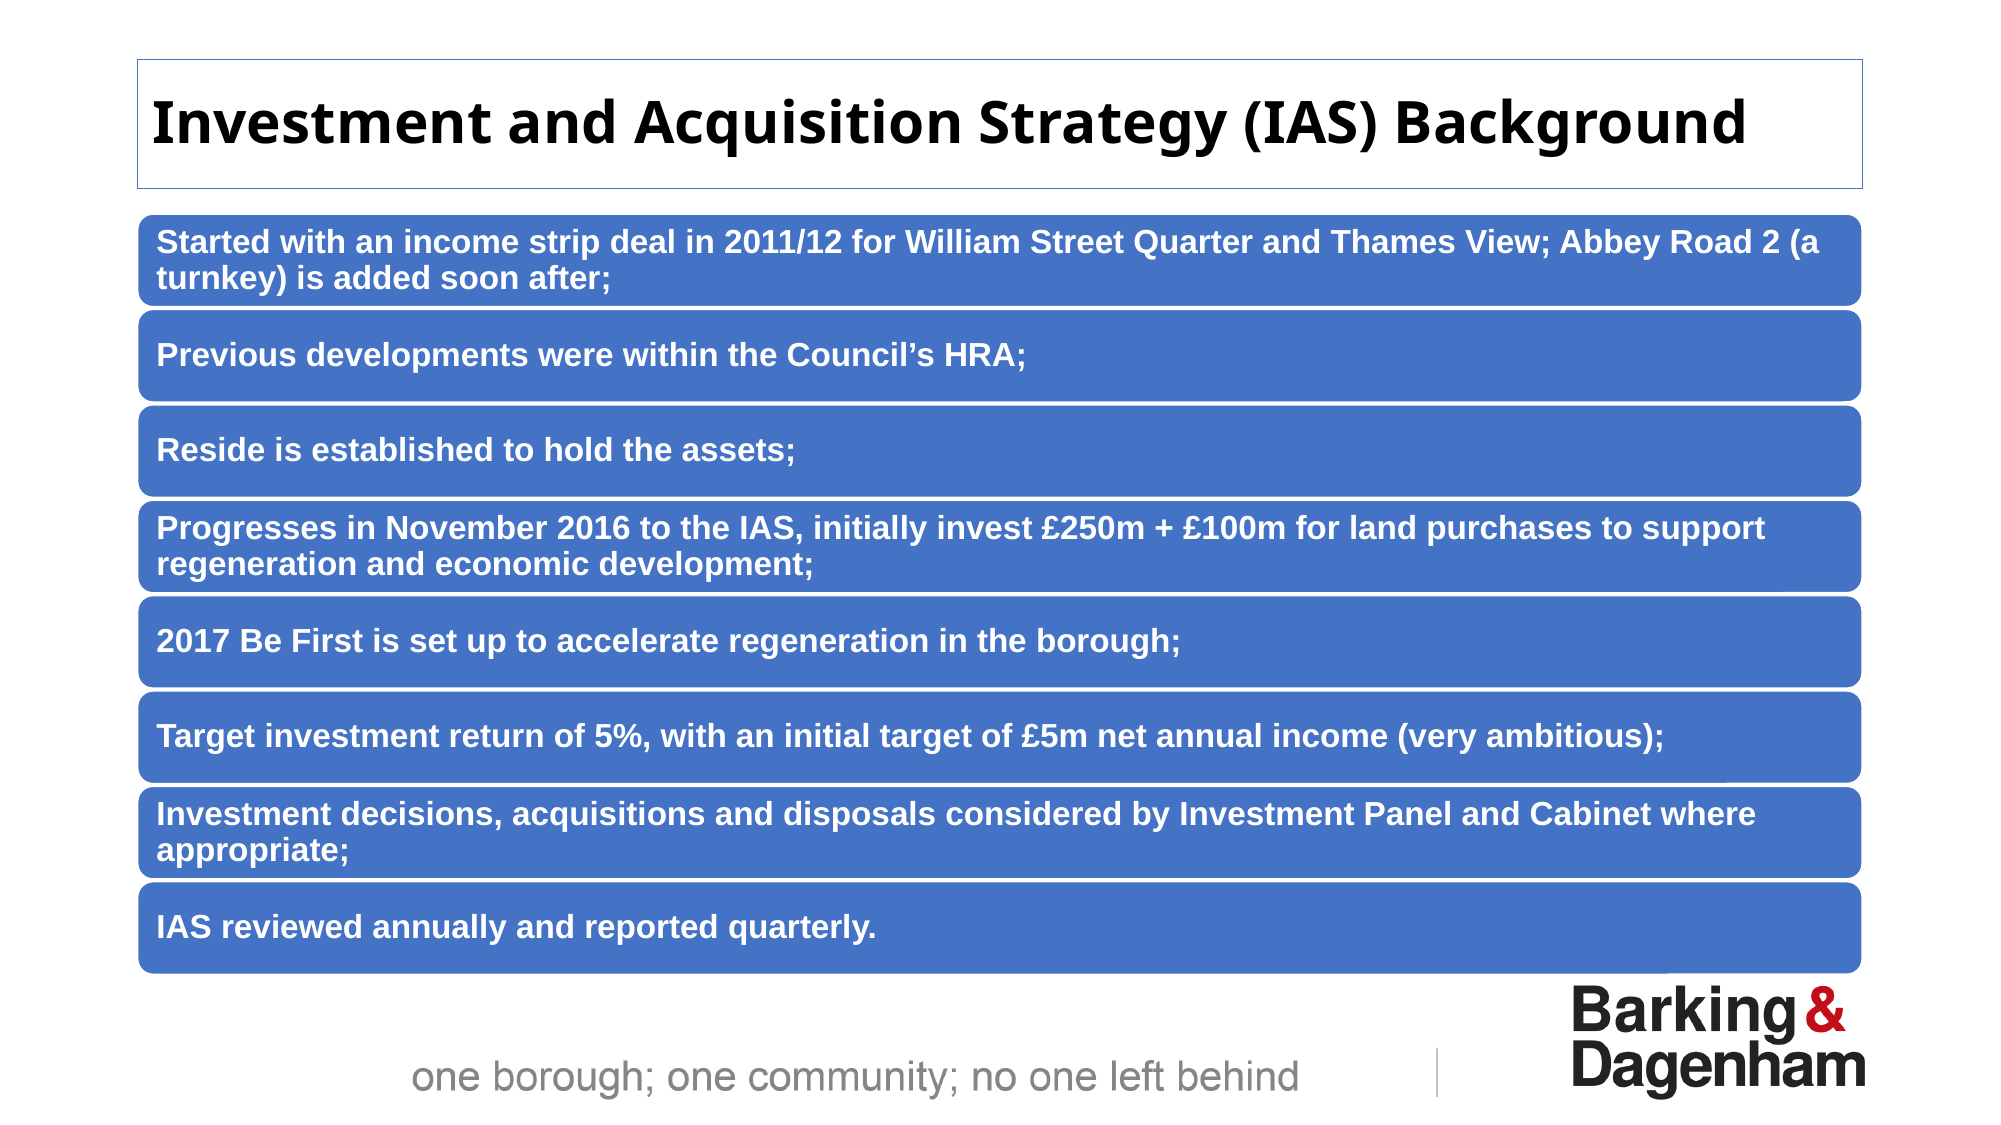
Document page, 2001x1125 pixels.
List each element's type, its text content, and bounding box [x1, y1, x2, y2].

picture [56, 955, 1949, 1125]
title Investment and Acquisition Strategy (IAS) Background [137, 59, 1863, 189]
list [137, 213, 1863, 975]
